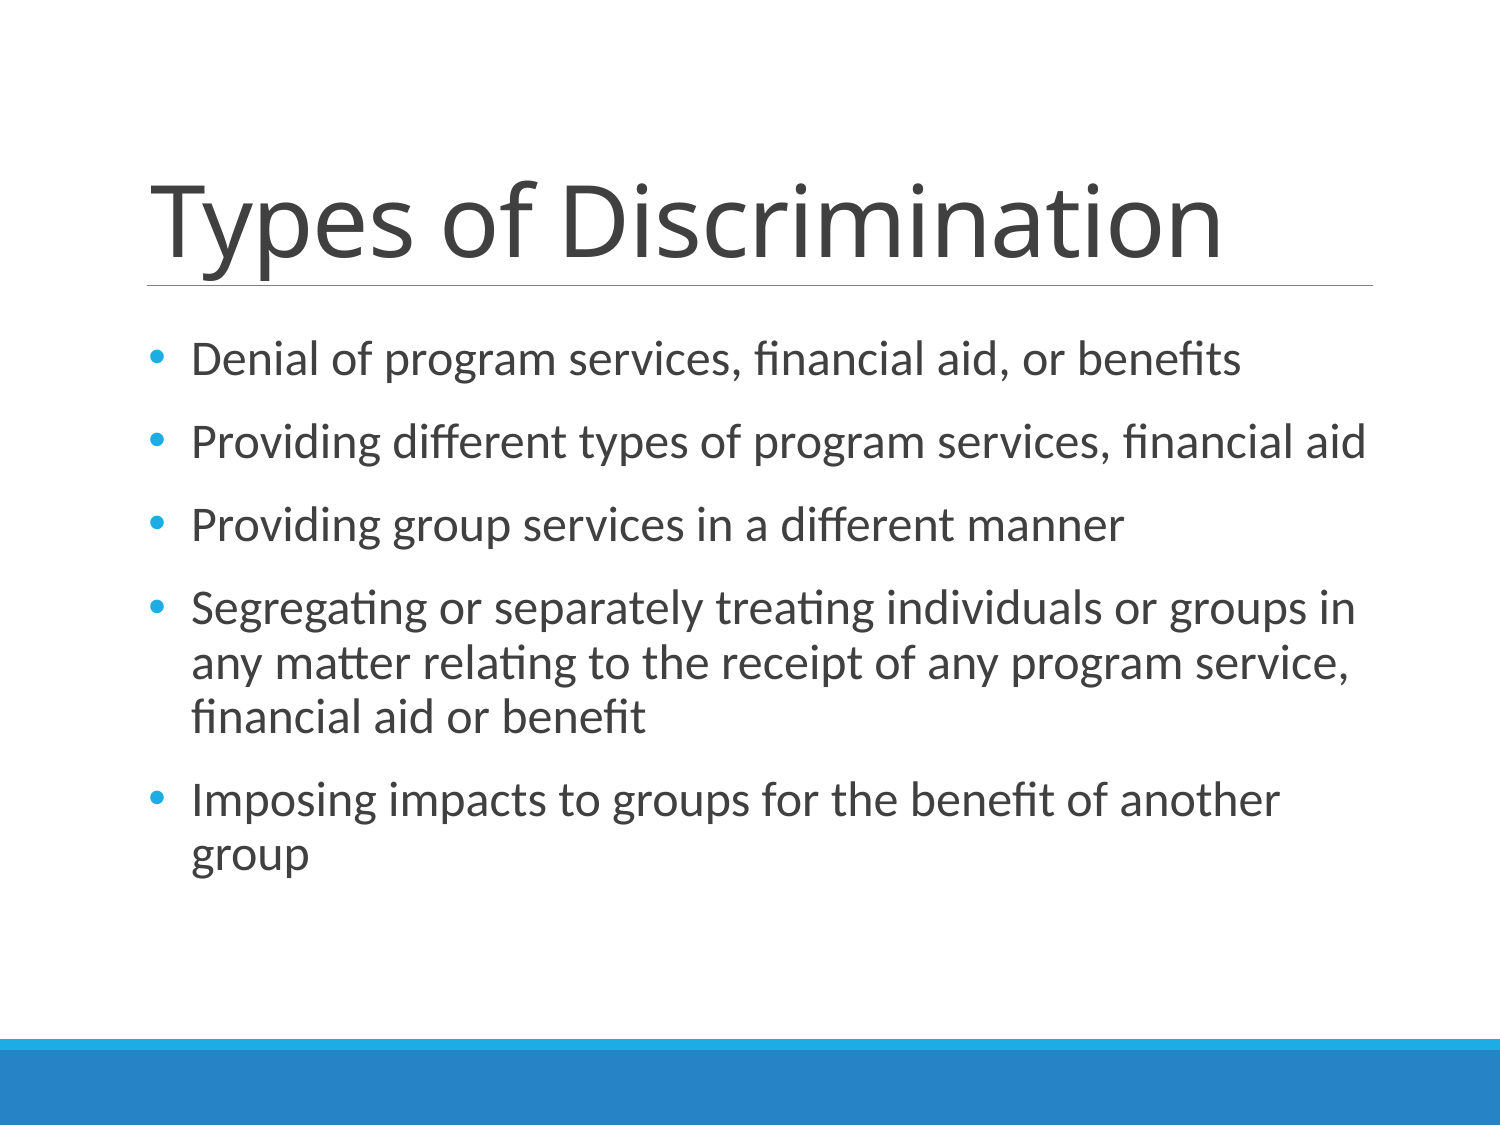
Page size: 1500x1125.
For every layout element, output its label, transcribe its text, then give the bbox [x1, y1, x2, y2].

list Denial of program services, financial aid, or benefits Providing different types of program services, financial aid Providing group services in a different manner Segregating or separately treating individuals or groups in any matter relating to the receipt of any program service, financial aid or benefit Imposing impacts to groups for the benefit of another group [135, 324, 1373, 973]
title Types of Discrimination [135, 47, 1373, 285]
